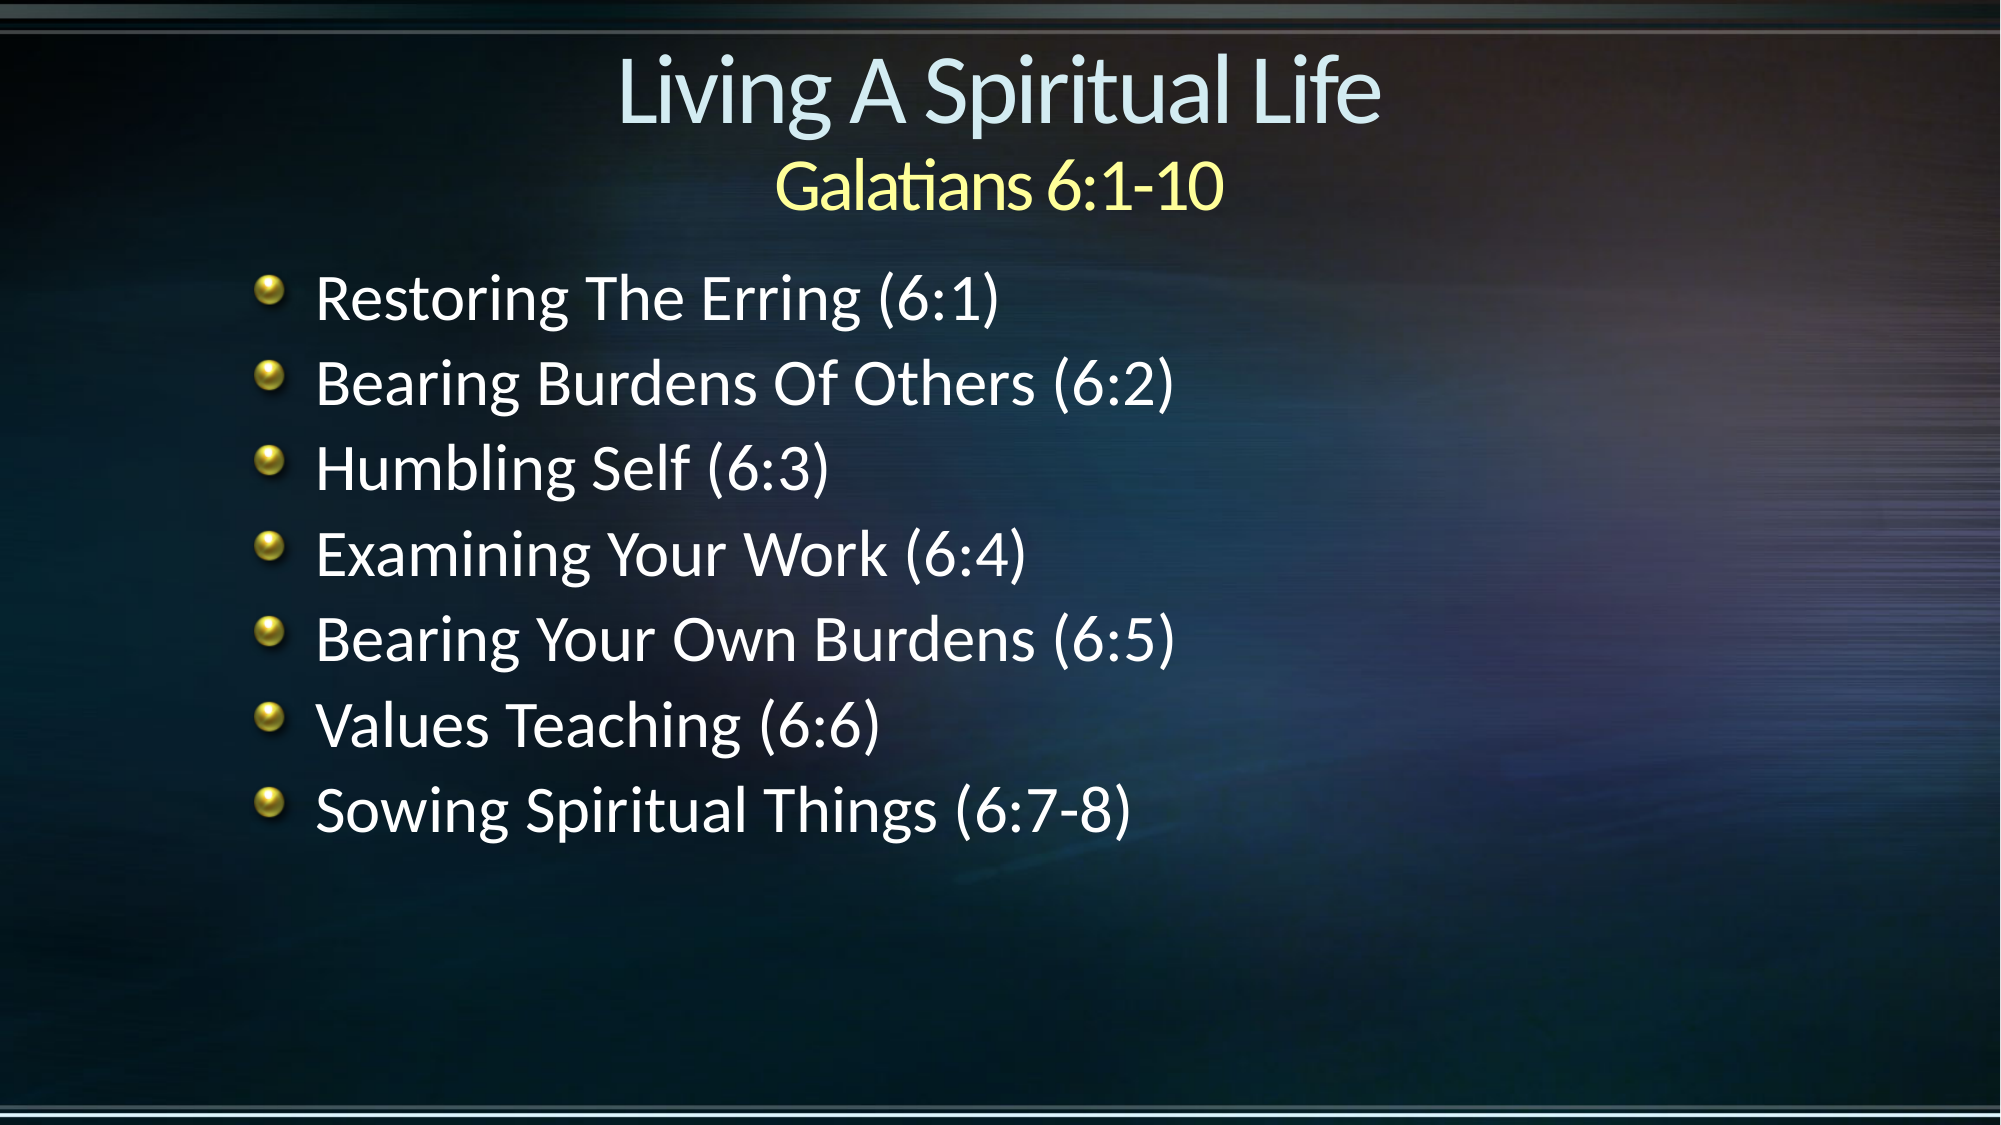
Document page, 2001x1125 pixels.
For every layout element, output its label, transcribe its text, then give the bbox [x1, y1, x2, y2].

list Restoring The Erring (6:1) Bearing Burdens Of Others (6:2) Humbling Self (6:3) Examining Your Work (6:4) Bearing Your Own Burdens (6:5) Values Teaching (6:6) Sowing Spiritual Things (6:7-8) [249, 262, 1750, 1100]
title Living A Spiritual Life Galatians 6:1-10 [312, 37, 1688, 229]
picture [0, 0, 2001, 1125]
